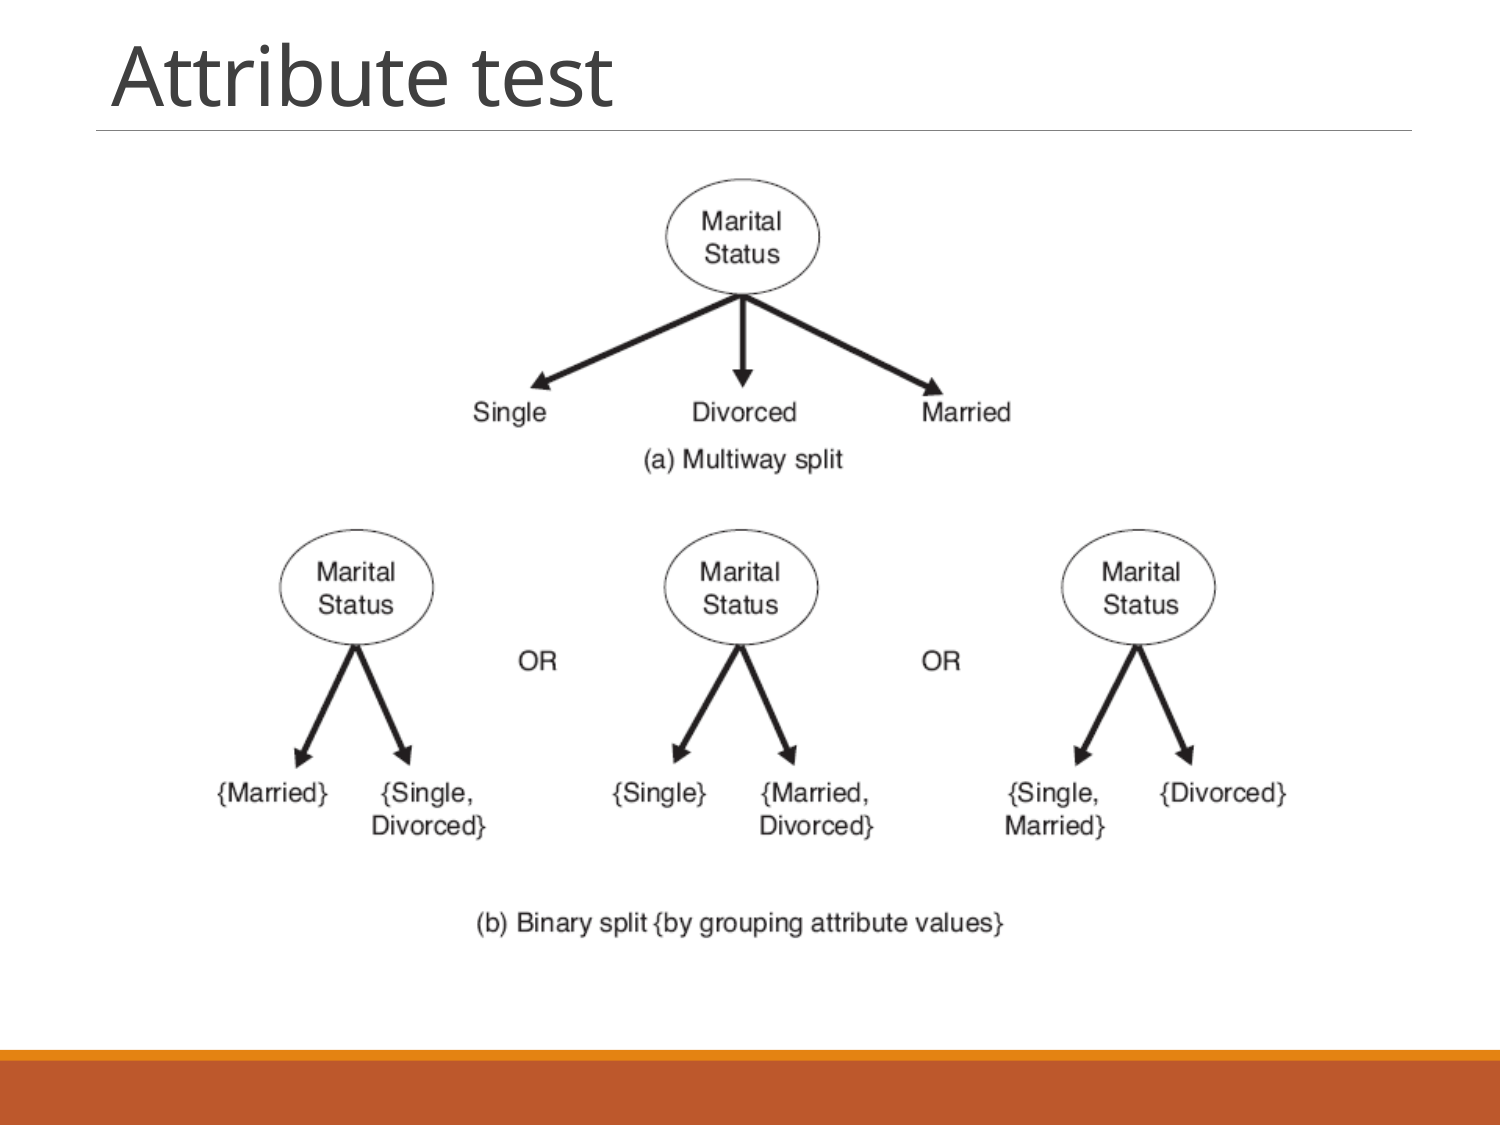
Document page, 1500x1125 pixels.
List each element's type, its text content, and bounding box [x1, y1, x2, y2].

title Attribute test [96, 19, 1413, 131]
picture [192, 174, 1316, 955]
